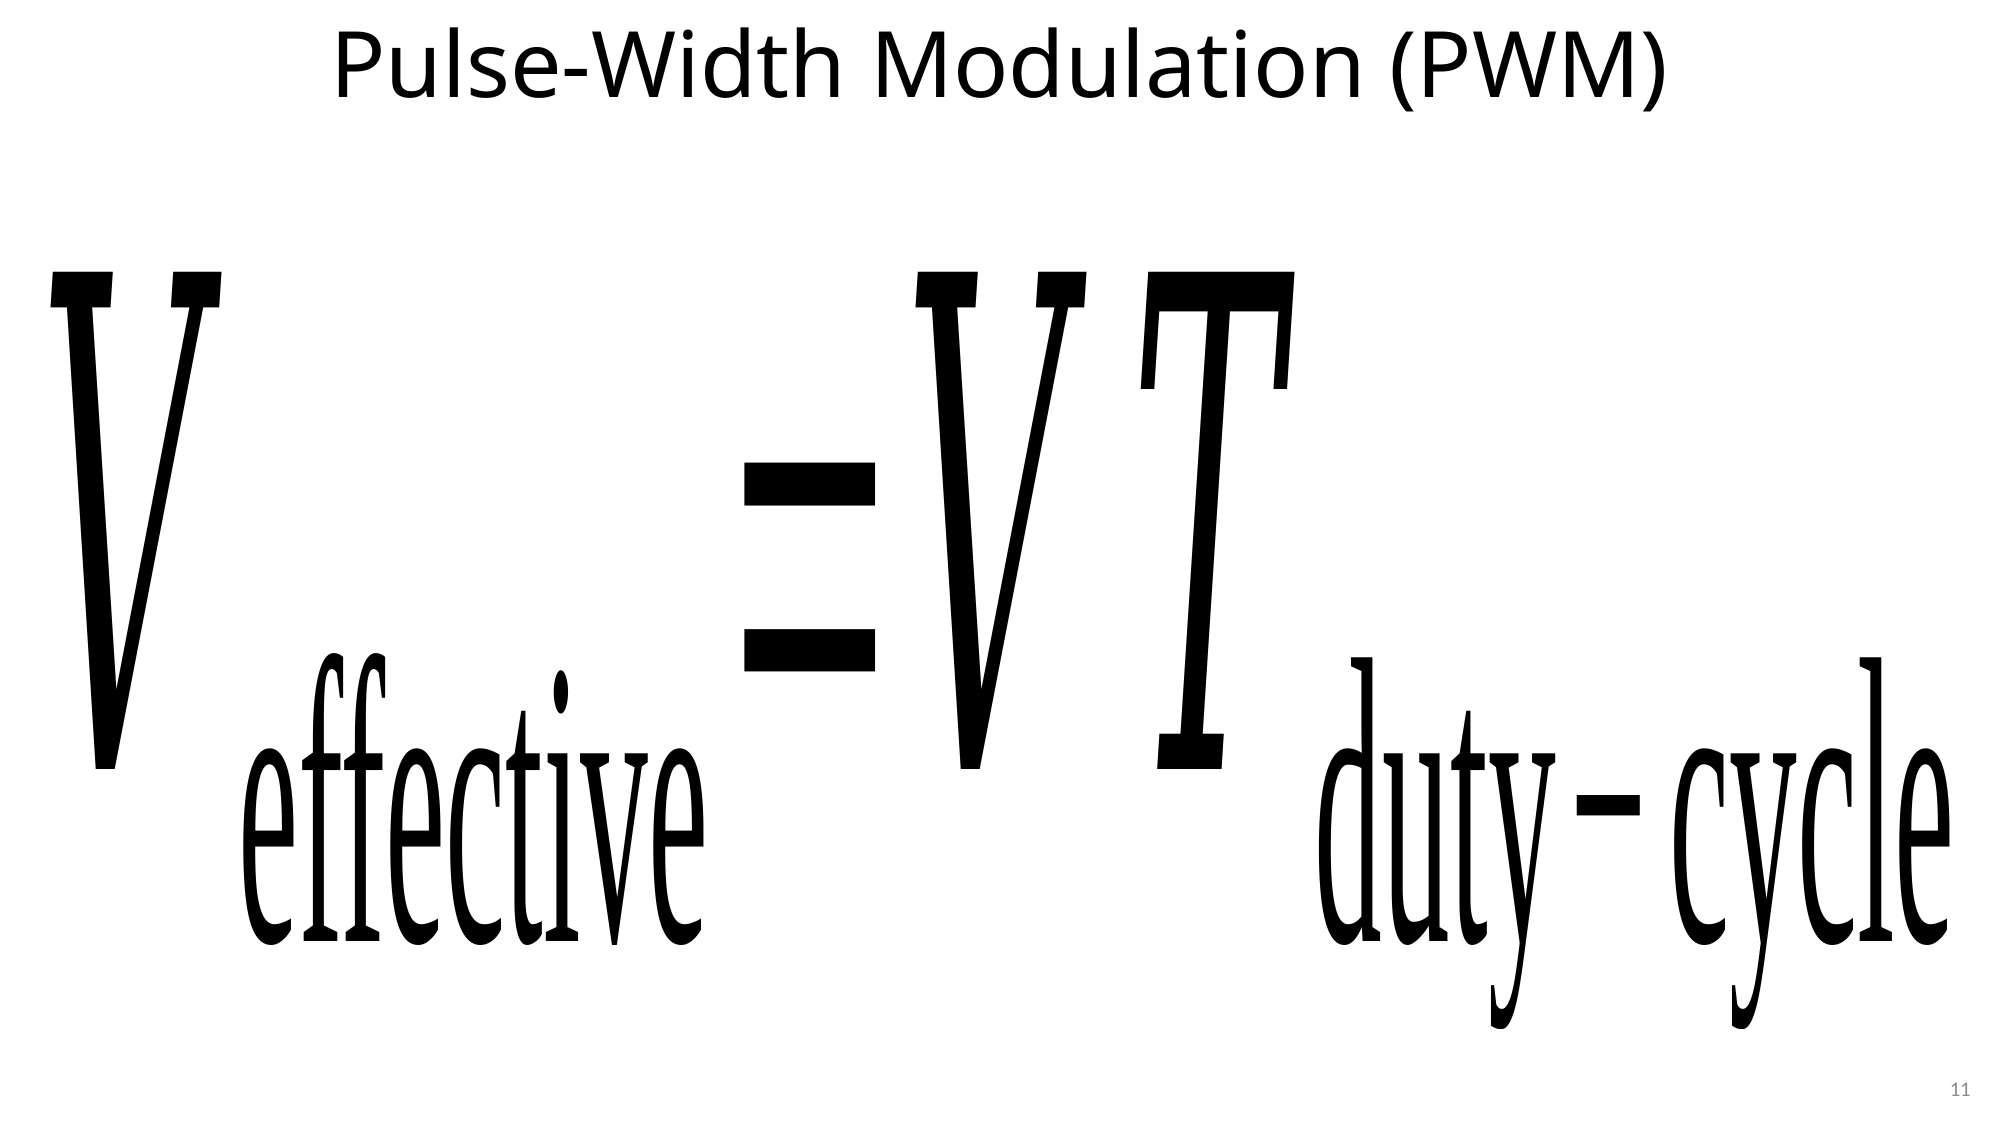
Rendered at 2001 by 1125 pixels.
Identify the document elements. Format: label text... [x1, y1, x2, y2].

slide_number 11 [1535, 1065, 1986, 1111]
title Pulse-Width Modulation (PWM) [39, 0, 1960, 135]
